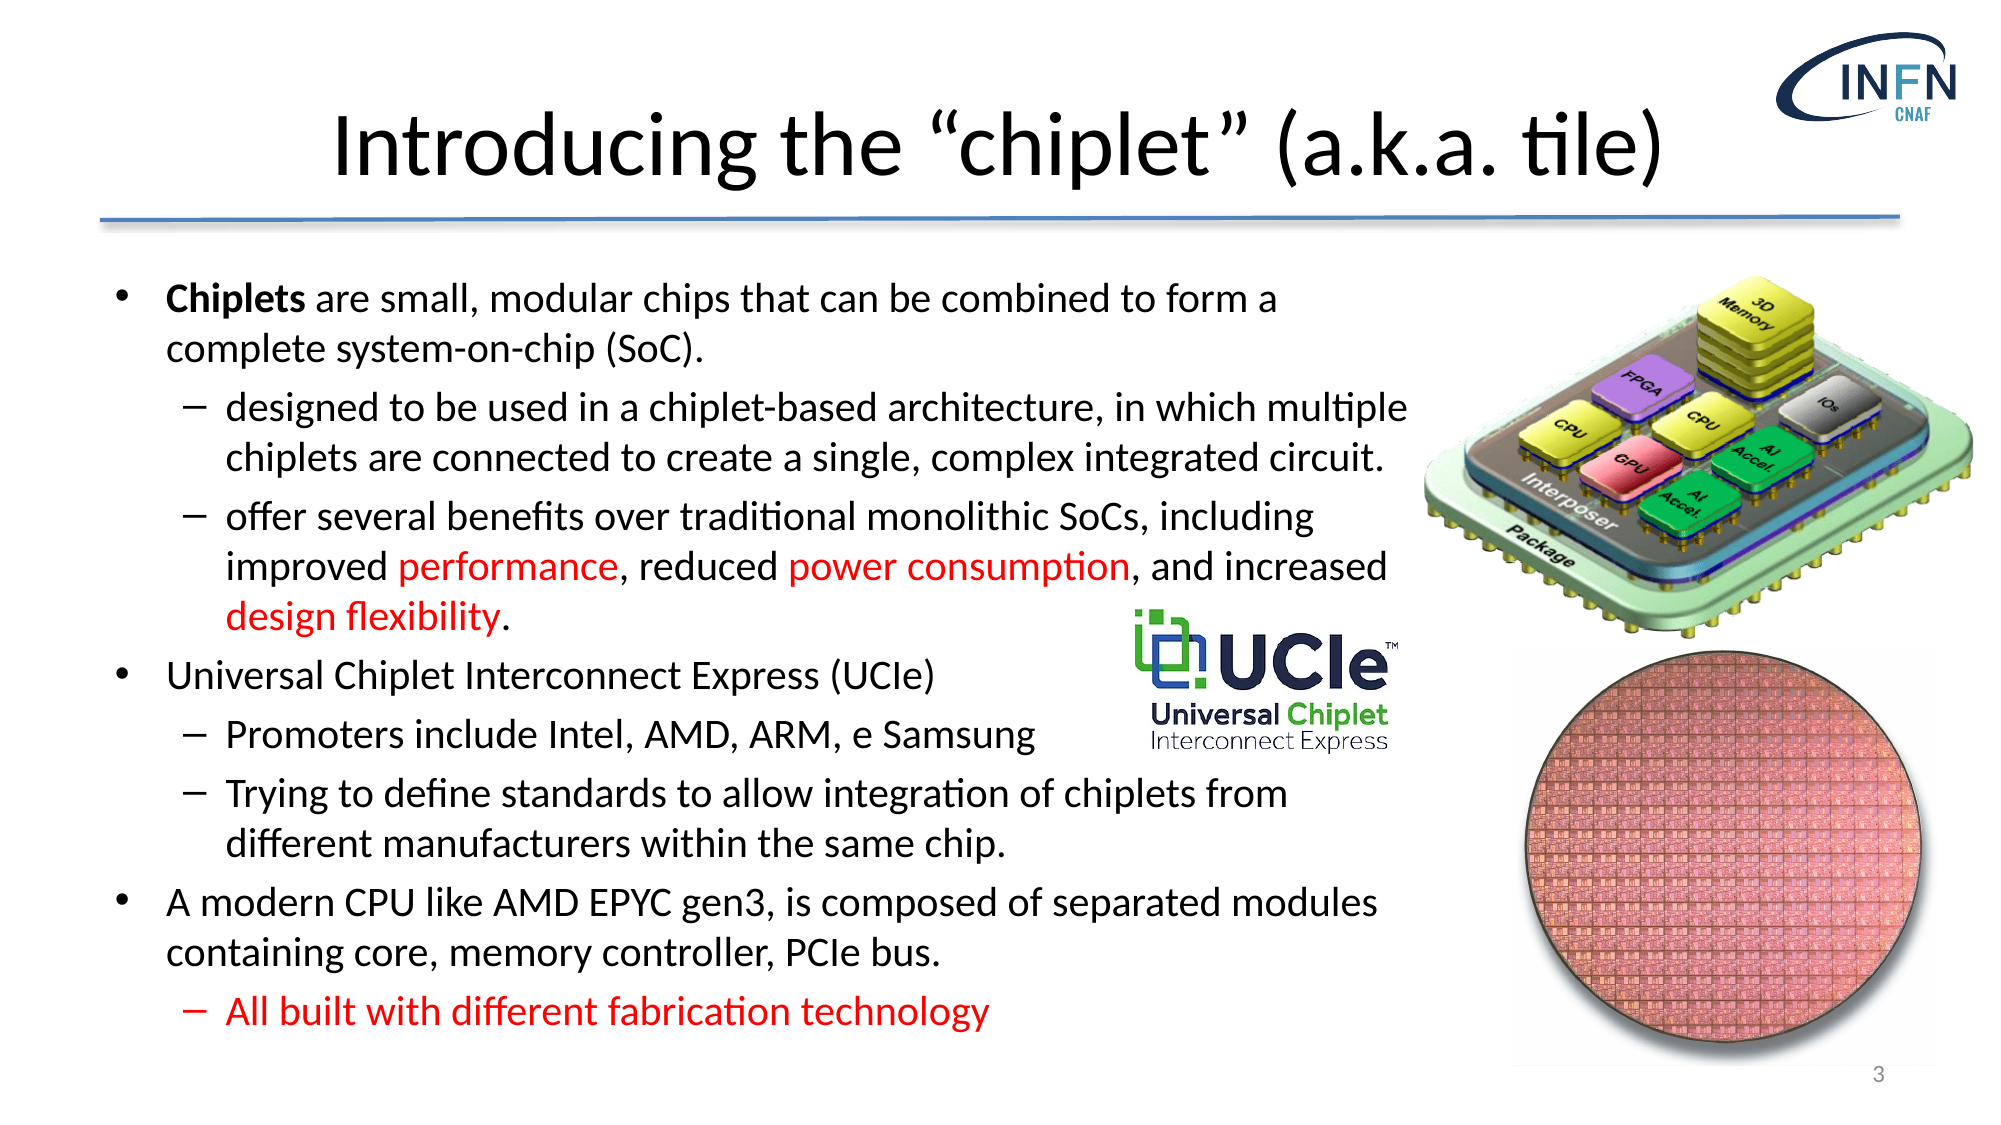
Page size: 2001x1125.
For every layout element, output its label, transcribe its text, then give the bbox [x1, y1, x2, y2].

title Introducing the “chiplet” (a.k.a. tile) [99, 45, 1900, 233]
picture [1134, 272, 2000, 1067]
picture [1755, 27, 2000, 136]
slide_number 3 [1433, 1042, 1900, 1103]
list Chiplets are small, modular chips that can be combined to form a complete system-on-chip (SoC). designed to be used in a chiplet-based architecture, in which multiple chiplets are connected to create a single, complex integrated circuit. offer several benefits over traditional monolithic SoCs, including improved performance, reduced power consumption, and increased design flexibility. Universal Chiplet Interconnect Express (UCIe) Promoters include Intel, AMD, ARM, e Samsung Trying to define standards to allow integration of chiplets from different manufacturers within the same chip. A modern CPU like AMD EPYC gen3, is composed of separated modules containing core, memory controller, PCIe bus. All built with different fabrication technology [99, 262, 1448, 1080]
